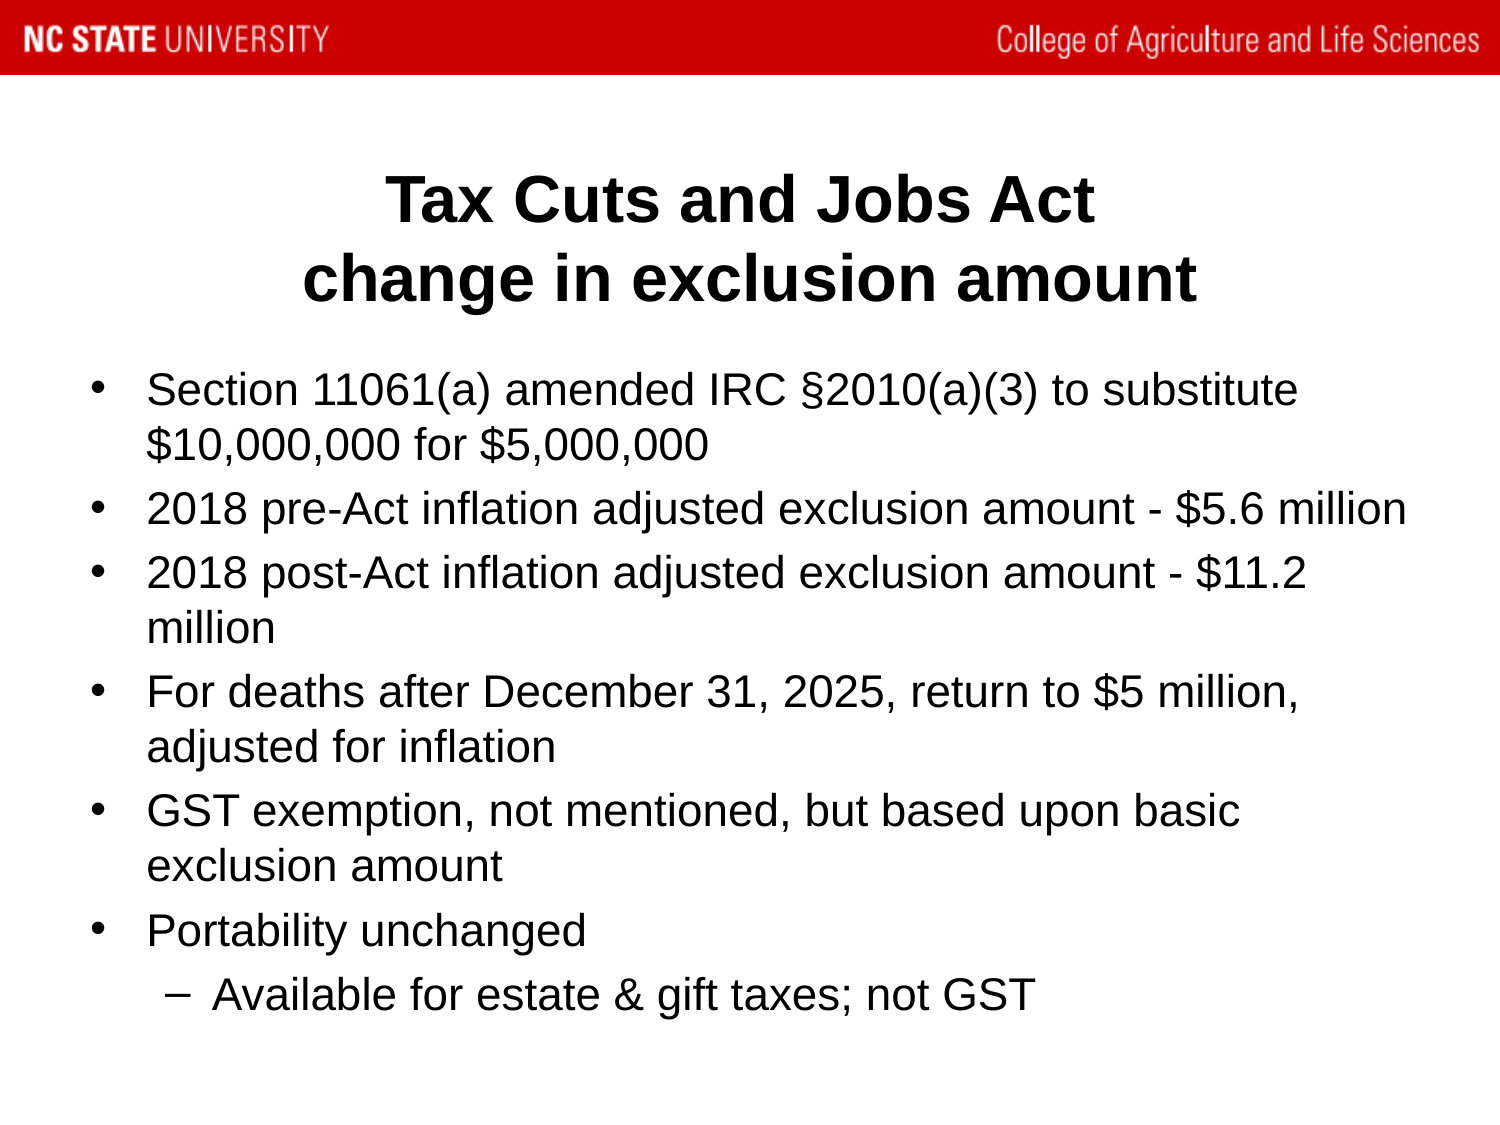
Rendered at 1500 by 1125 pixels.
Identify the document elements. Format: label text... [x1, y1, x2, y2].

list Section 11061(a) amended IRC §2010(a)(3) to substitute $10,000,000 for $5,000,000 2018 pre-Act inflation adjusted exclusion amount - $5.6 million 2018 post-Act inflation adjusted exclusion amount - $11.2 million For deaths after December 31, 2025, return to $5 million, adjusted for inflation GST exemption, not mentioned, but based upon basic exclusion amount Portability unchanged Available for estate & gift taxes; not GST [75, 352, 1425, 1056]
title Tax Cuts and Jobs Act change in exclusion amount [75, 147, 1425, 323]
